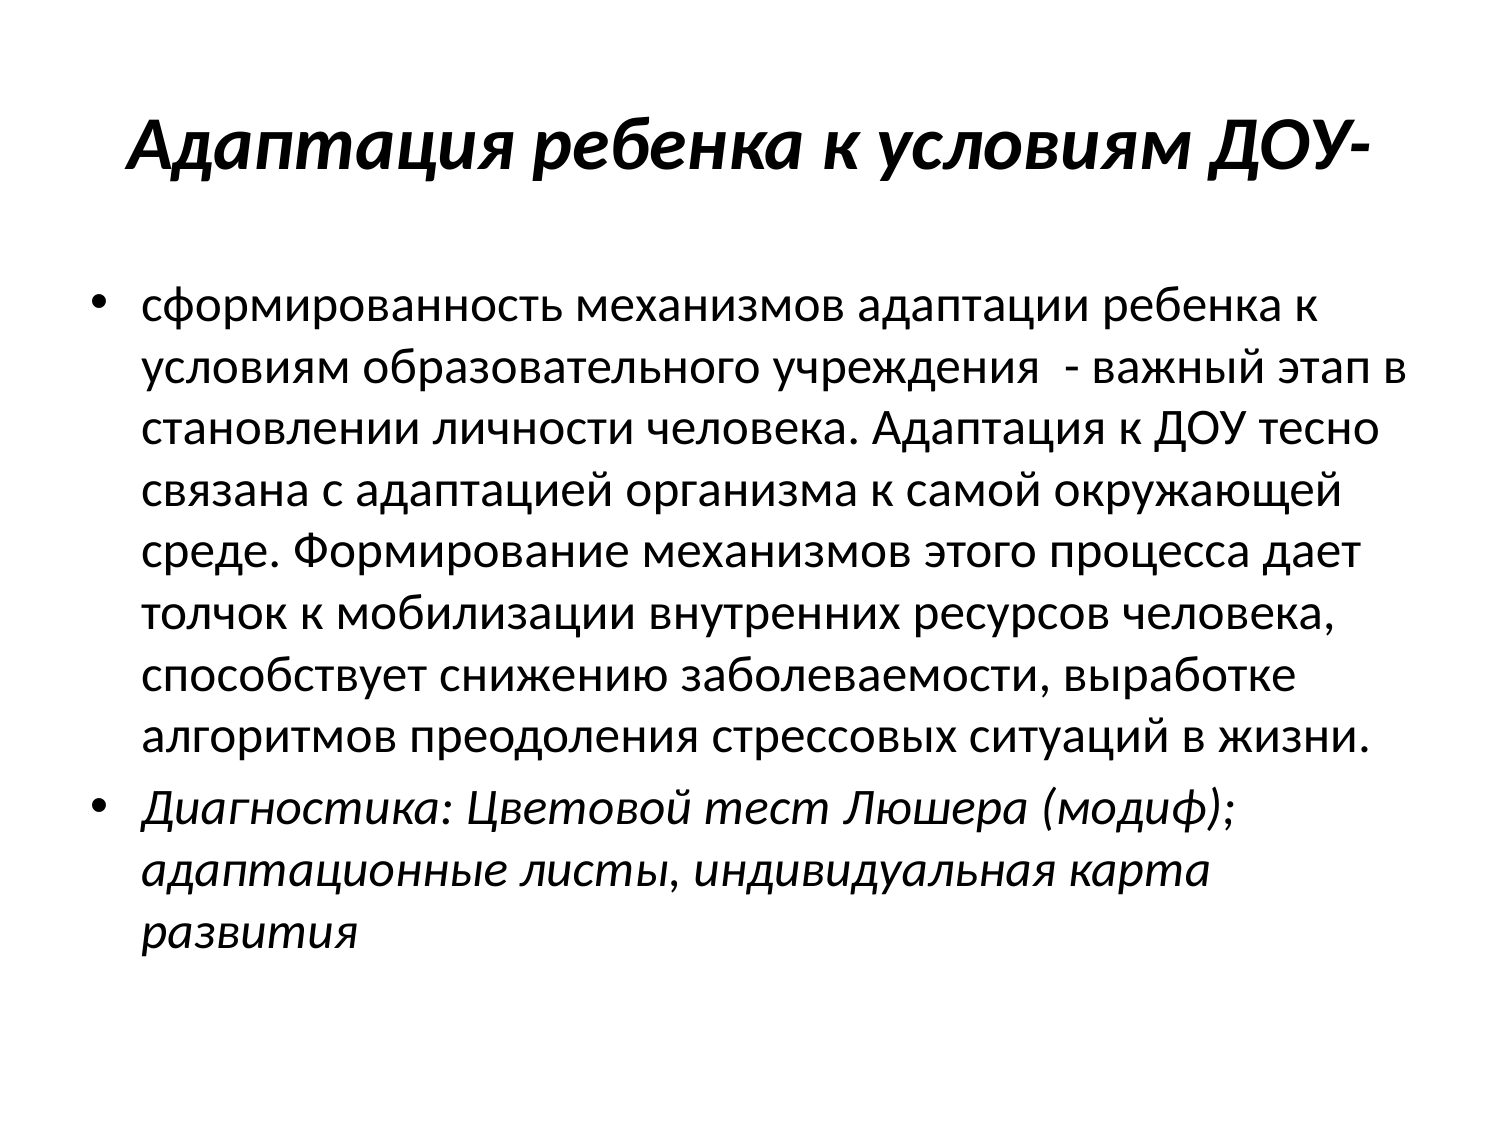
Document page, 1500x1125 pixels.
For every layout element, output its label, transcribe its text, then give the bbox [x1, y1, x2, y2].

list сформированность механизмов адаптации ребенка к условиям образовательного учреждения - важный этап в становлении личности человека. Адаптация к ДОУ тесно связана с адаптацией организма к самой окружающей среде. Формирование механизмов этого процесса дает толчок к мобилизации внутренних ресурсов человека, способствует снижению заболеваемости, выработке алгоритмов преодоления стрессовых ситуаций в жизни. Диагностика: Цветовой тест Люшера (модиф); адаптационные листы, индивидуальная карта развития [75, 262, 1425, 1005]
title Адаптация ребенка к условиям ДОУ- [75, 45, 1425, 233]
